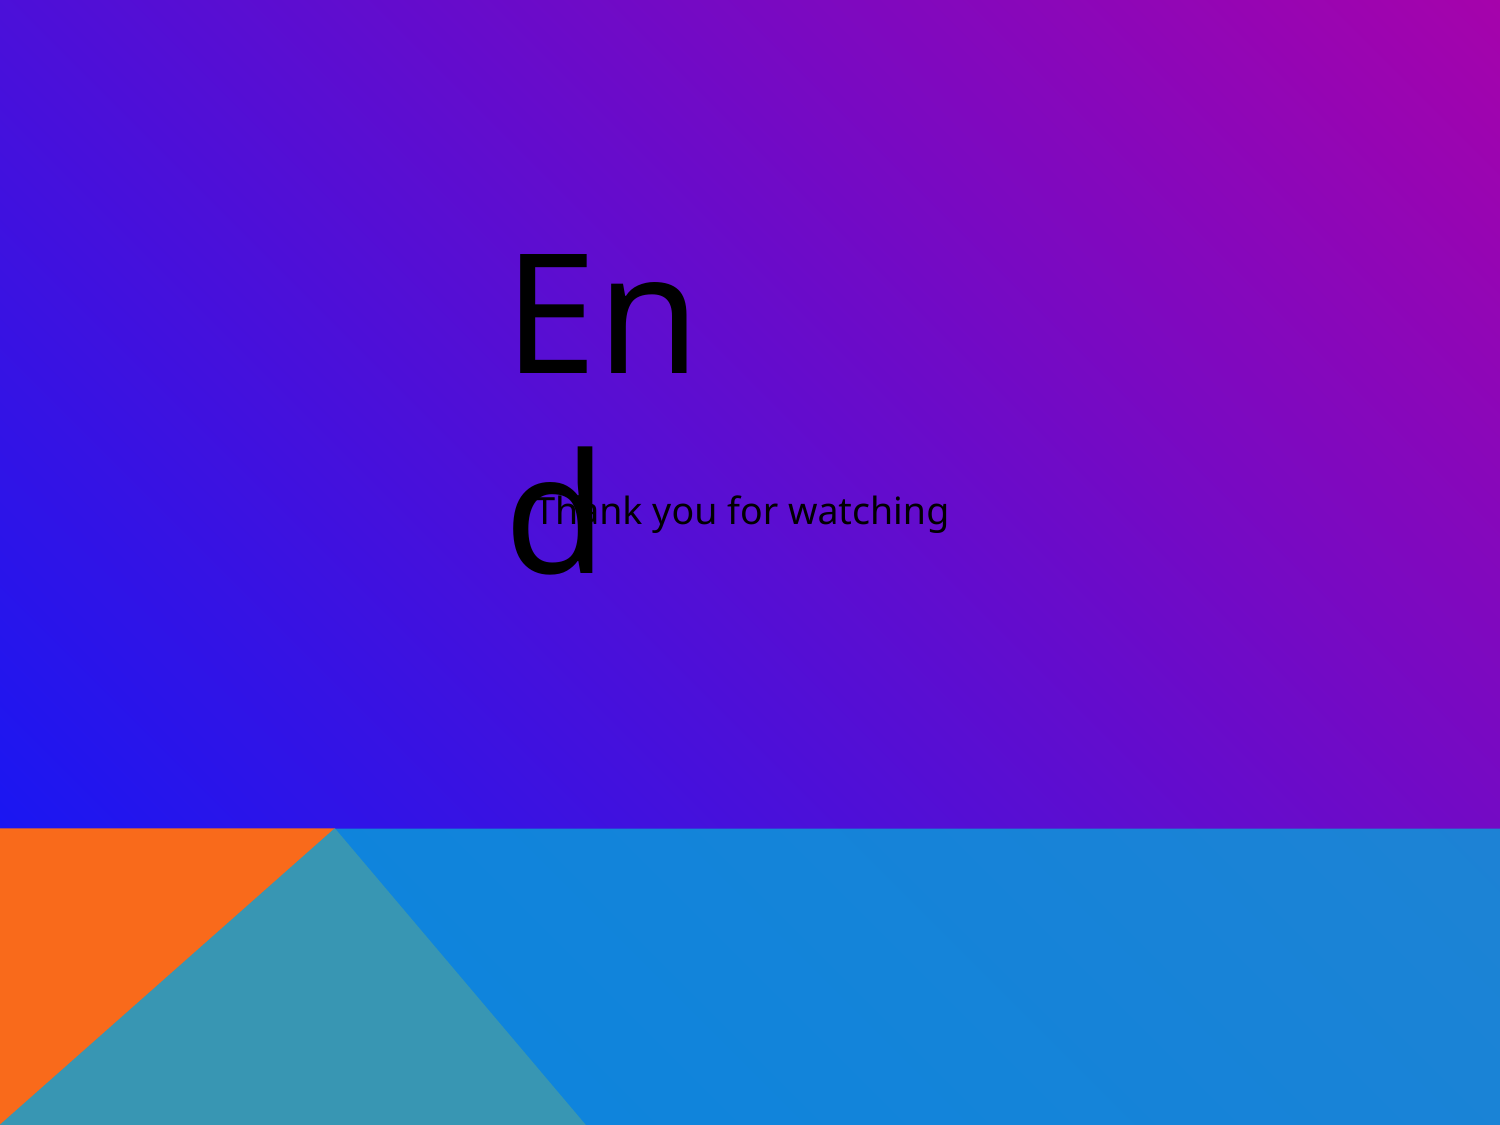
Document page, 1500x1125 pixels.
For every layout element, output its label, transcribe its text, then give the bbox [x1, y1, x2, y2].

text_box End [490, 199, 815, 659]
text_box Thank you for watching [815, 479, 1500, 540]
